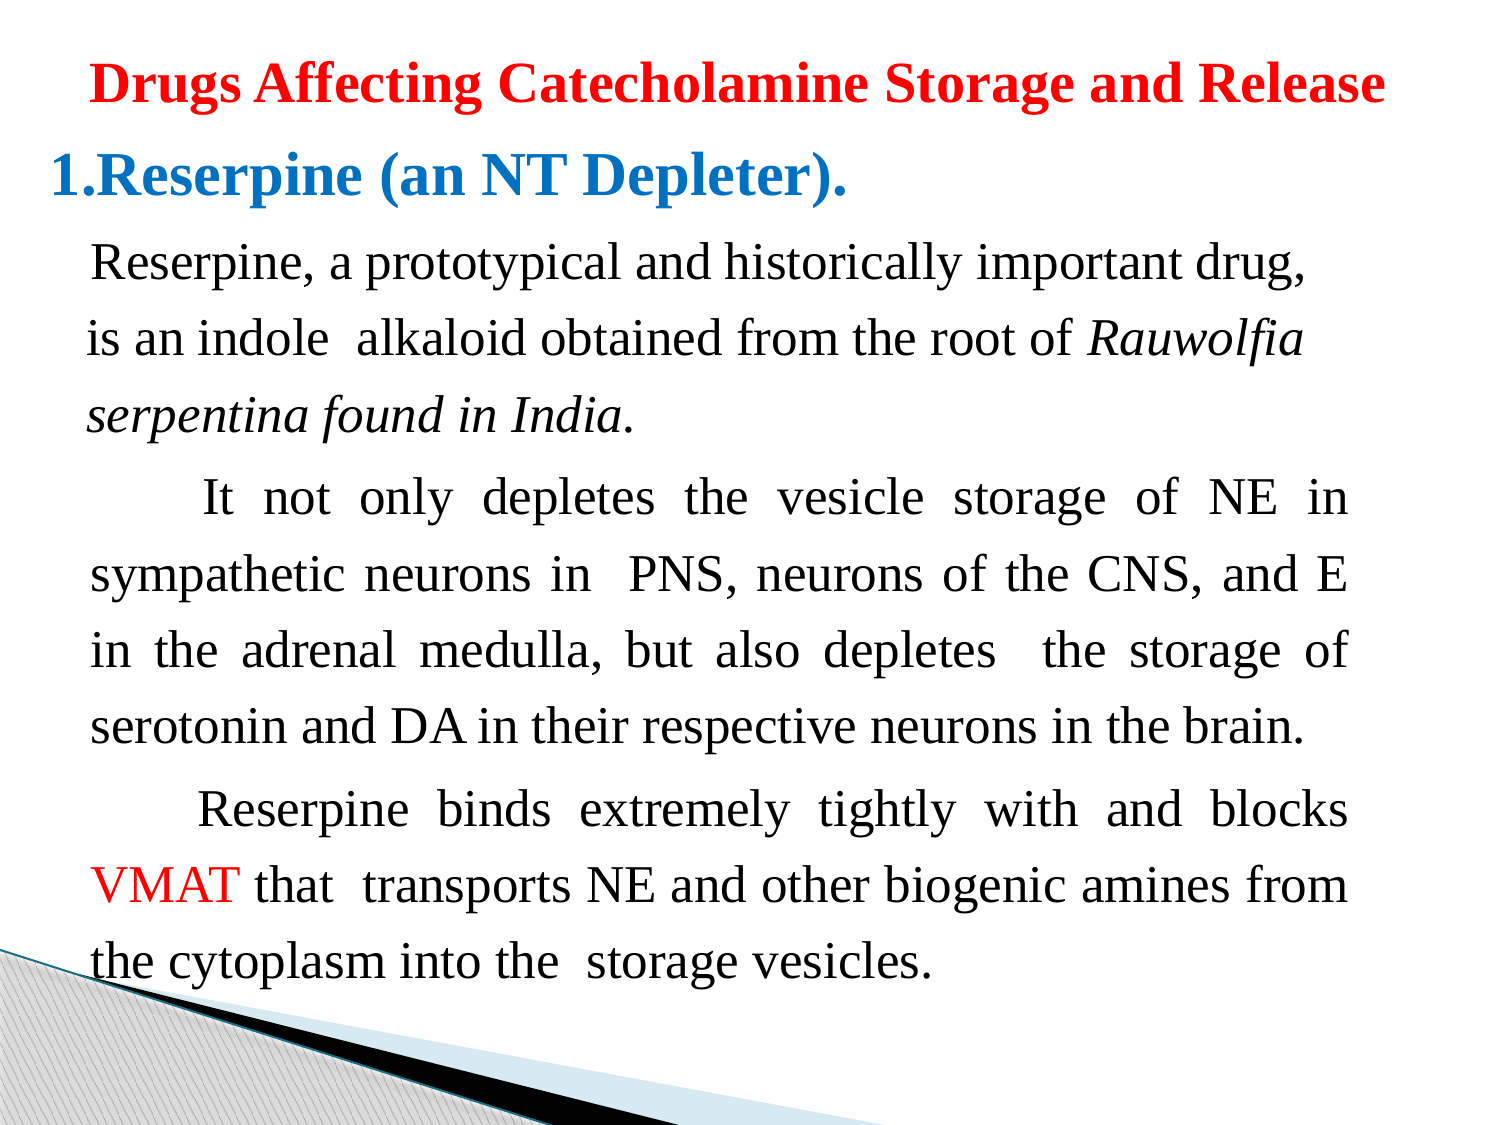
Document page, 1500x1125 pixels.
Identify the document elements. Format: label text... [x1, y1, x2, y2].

title Drugs Affecting Catecholamine Storage and Release [75, 45, 1425, 114]
list 1.Reserpine (an NT Depleter). Reserpine, a prototypical and historically important drug, is an indole alkaloid obtained from the root of Rauwolfia serpentina found in India. It not only depletes the vesicle storage of NE in sympathetic neurons in PNS, neurons of the CNS, and E in the adrenal medulla, but also depletes the storage of serotonin and DA in their respective neurons in the brain. Reserpine binds extremely tightly with and blocks VMAT that transports NE and other biogenic amines from the cytoplasm into the storage vesicles. [17, 125, 1365, 1012]
